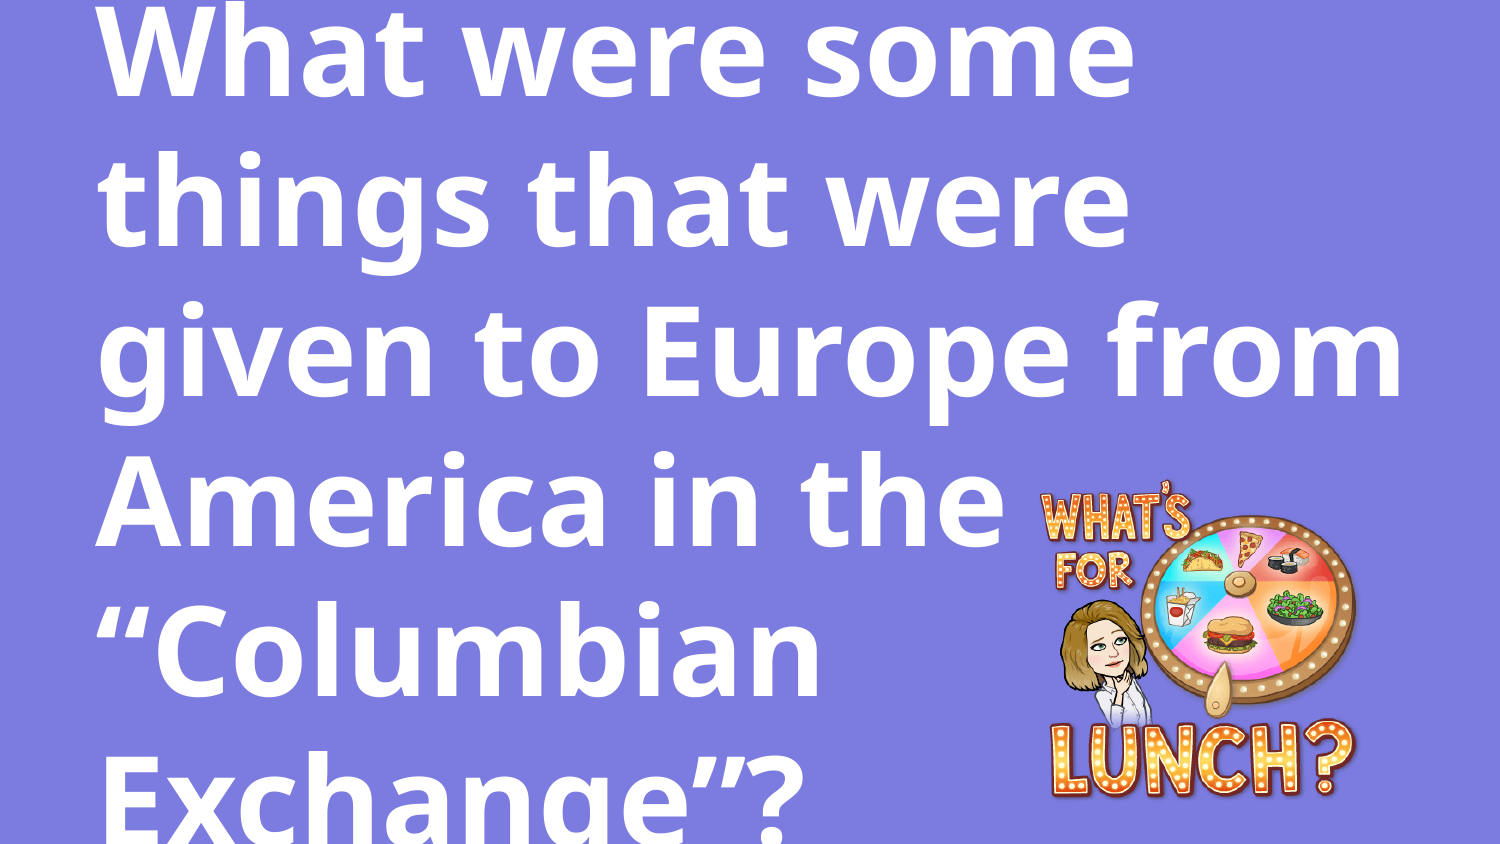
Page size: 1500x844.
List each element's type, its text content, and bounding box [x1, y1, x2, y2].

title What were some things that were given to Europe from America in the “Columbian Exchange”? [80, 86, 1469, 758]
picture [1028, 470, 1369, 811]
